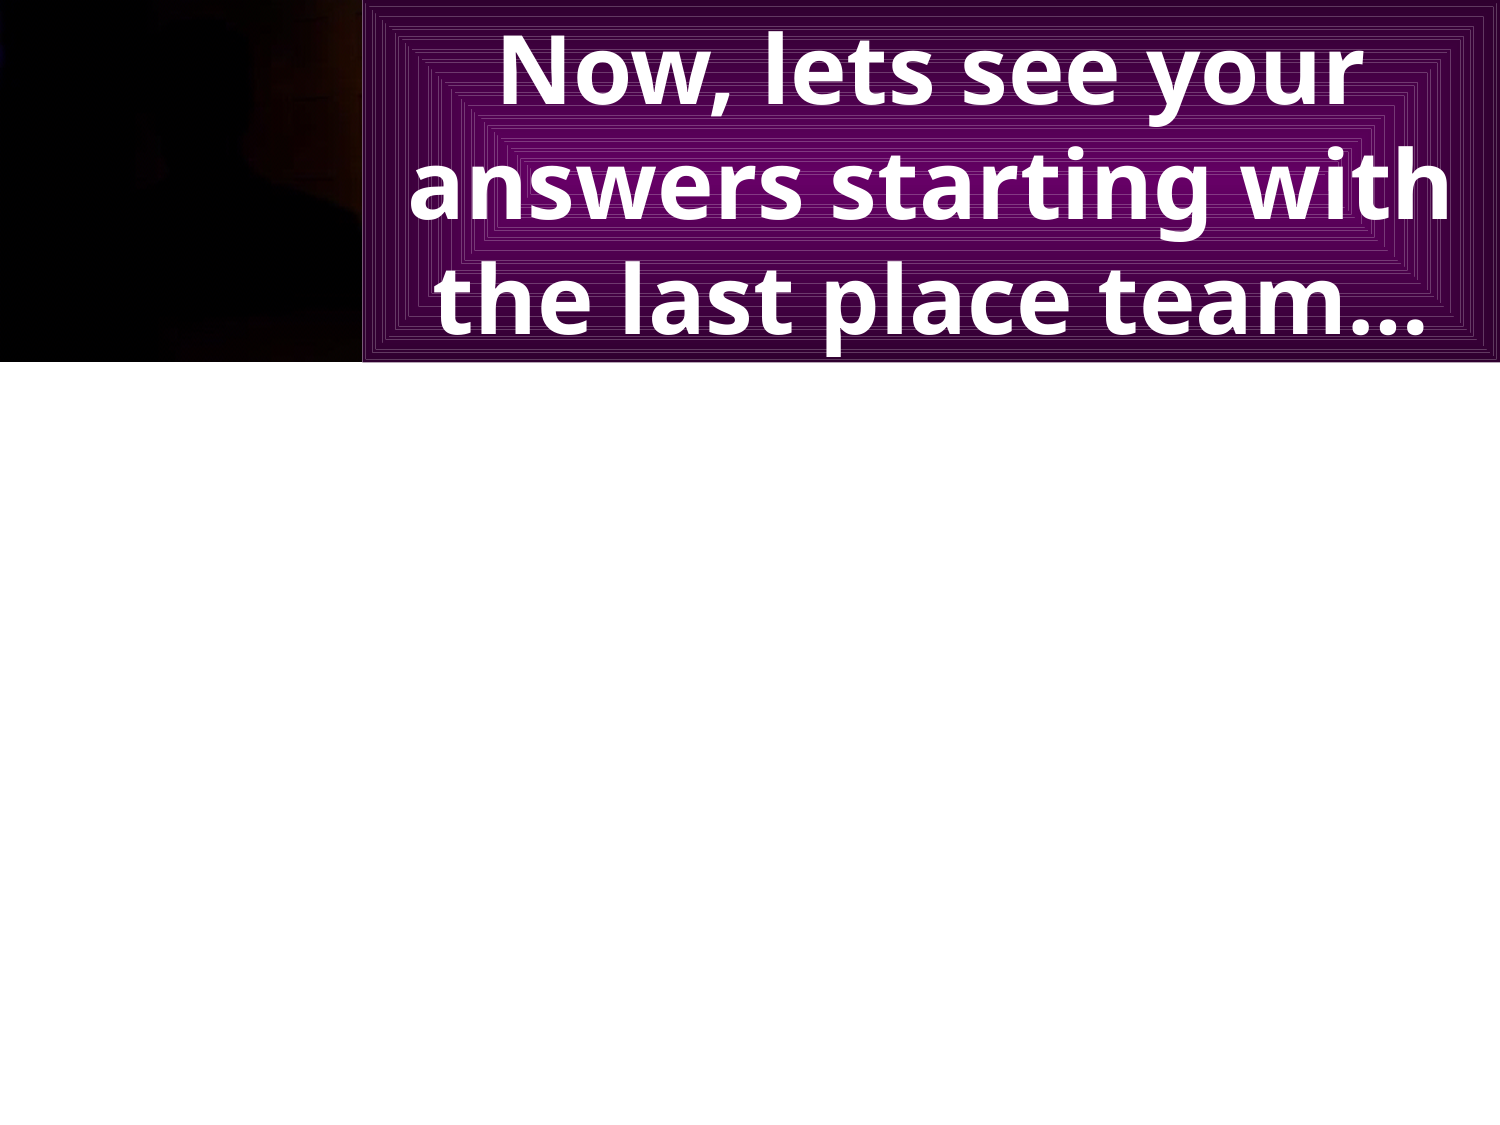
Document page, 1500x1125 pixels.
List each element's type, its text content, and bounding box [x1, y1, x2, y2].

title Now, lets see your answers starting with the last place team… [363, 0, 1500, 363]
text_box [0, 0, 363, 363]
